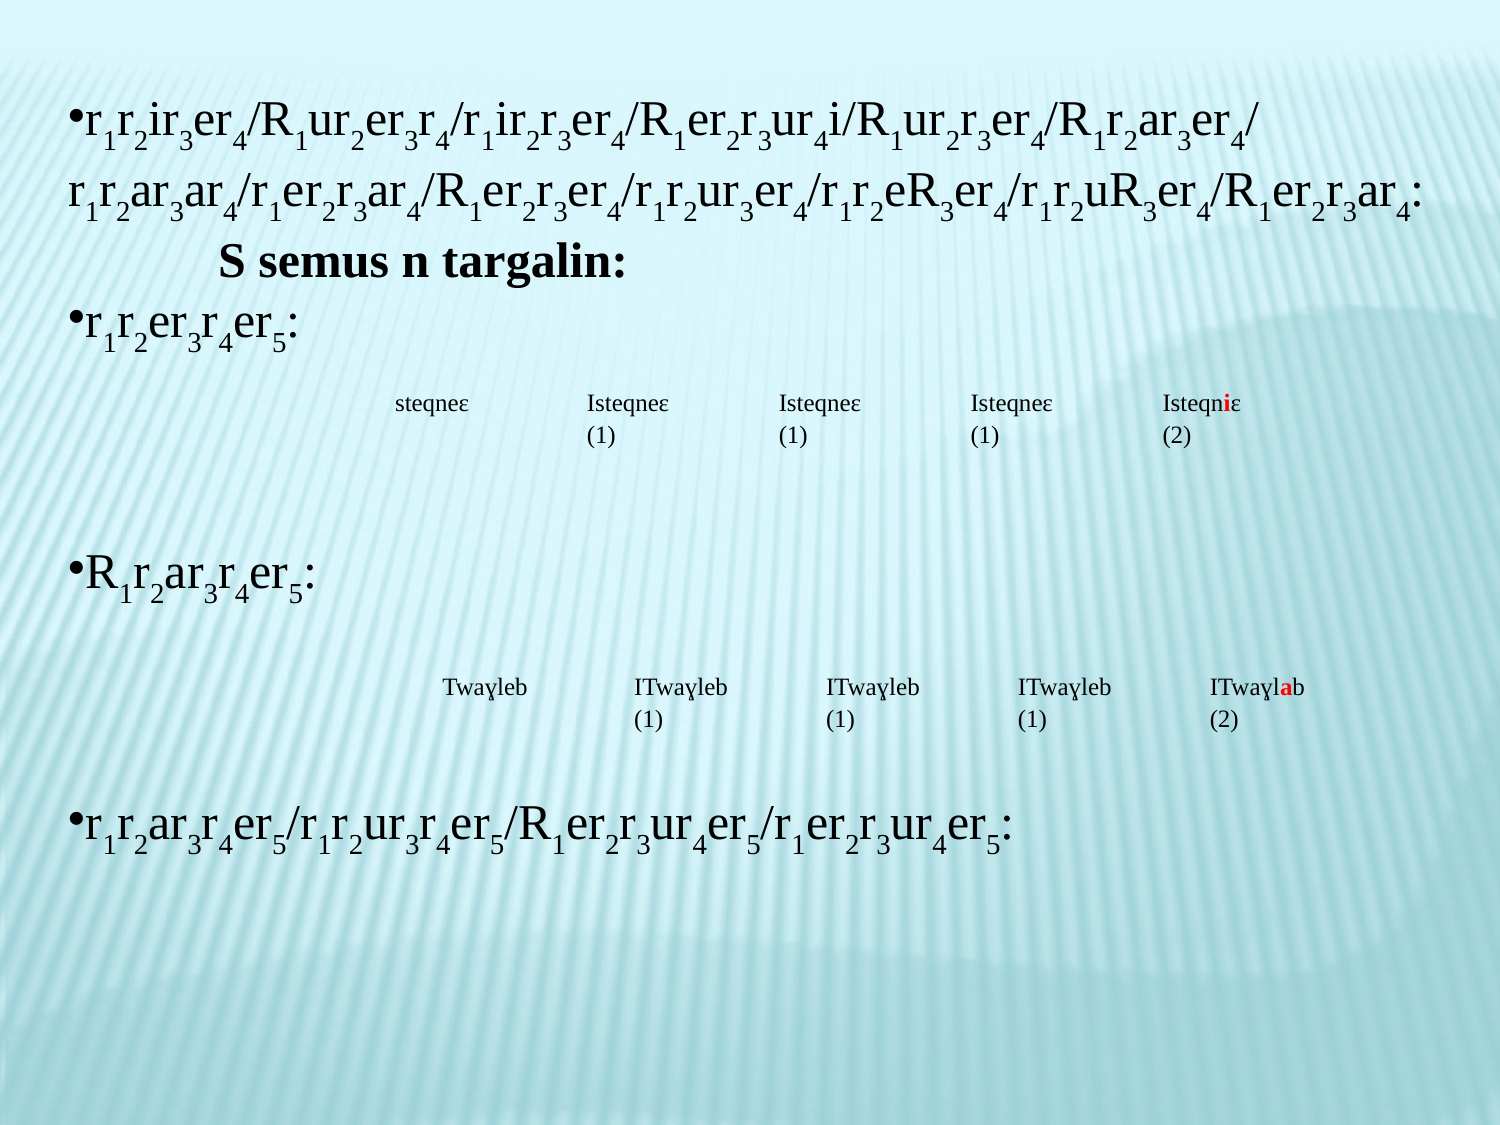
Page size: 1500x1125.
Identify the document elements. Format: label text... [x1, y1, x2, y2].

text_box r1r2ir3er4/R1ur2er3r4/r1ir2r3er4/R1er2r3ur4i/R1ur2r3er4/R1r2ar3er4/r1r2ar3ar4/r1er2r3ar4/R1er2r3er4/r1r2ur3er4/r1r2eR3er4/r1r2uR3er4/R1er2r3ar4: S semus n targalin: r1r2er3r4er5: R1r2ar3r4er5: r1r2ar3r4er5/r1r2ur3r4er5/R1er2r3ur4er5/r1er2r3ur4er5: [53, 78, 1442, 868]
